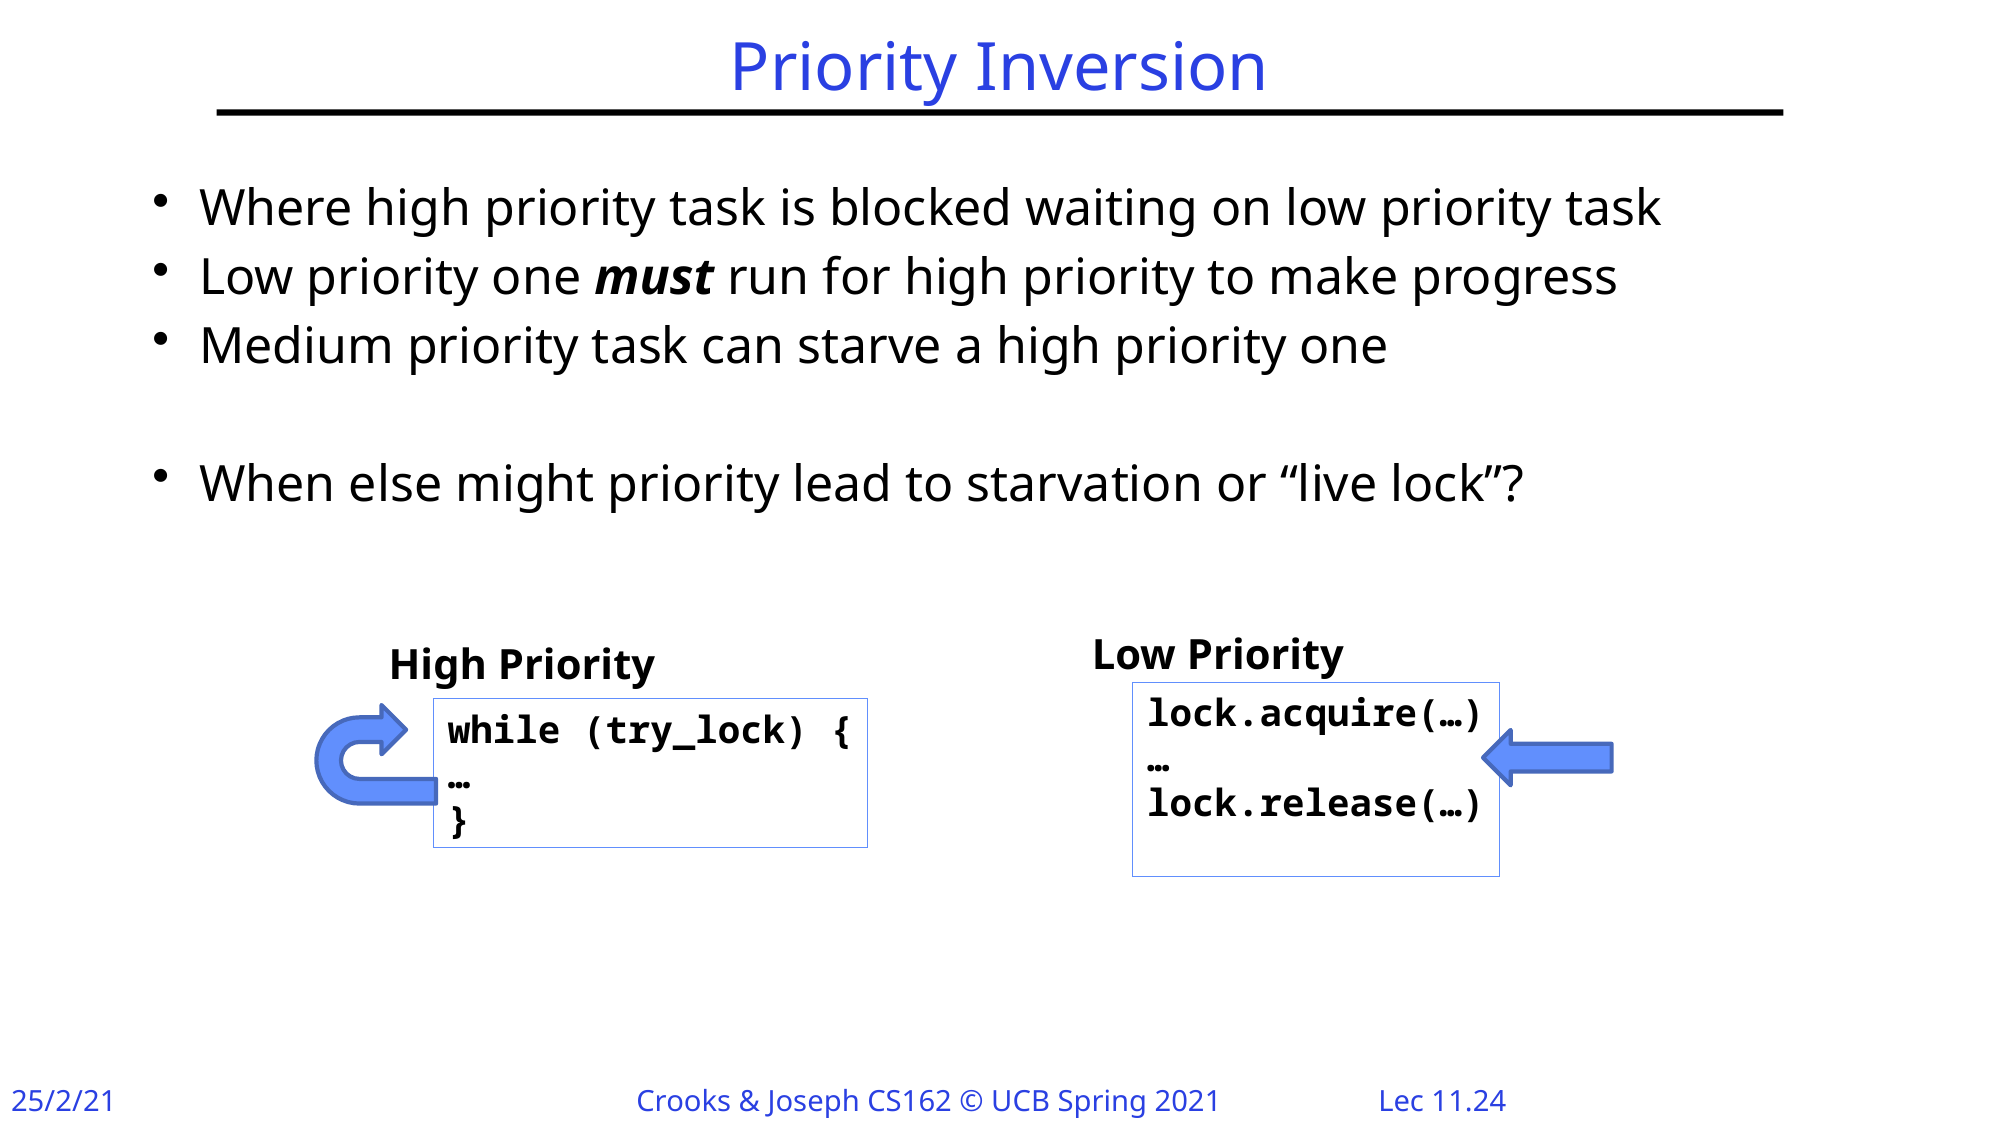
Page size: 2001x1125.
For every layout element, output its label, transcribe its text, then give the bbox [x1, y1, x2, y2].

title Priority Inversion [216, 24, 1784, 113]
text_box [1081, 619, 1612, 880]
list Where high priority task is blocked waiting on low priority task Low priority one must run for high priority to make progress Medium priority task can starve a high priority one When else might priority lead to starvation or “live lock”? [137, 174, 1863, 598]
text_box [316, 630, 853, 850]
